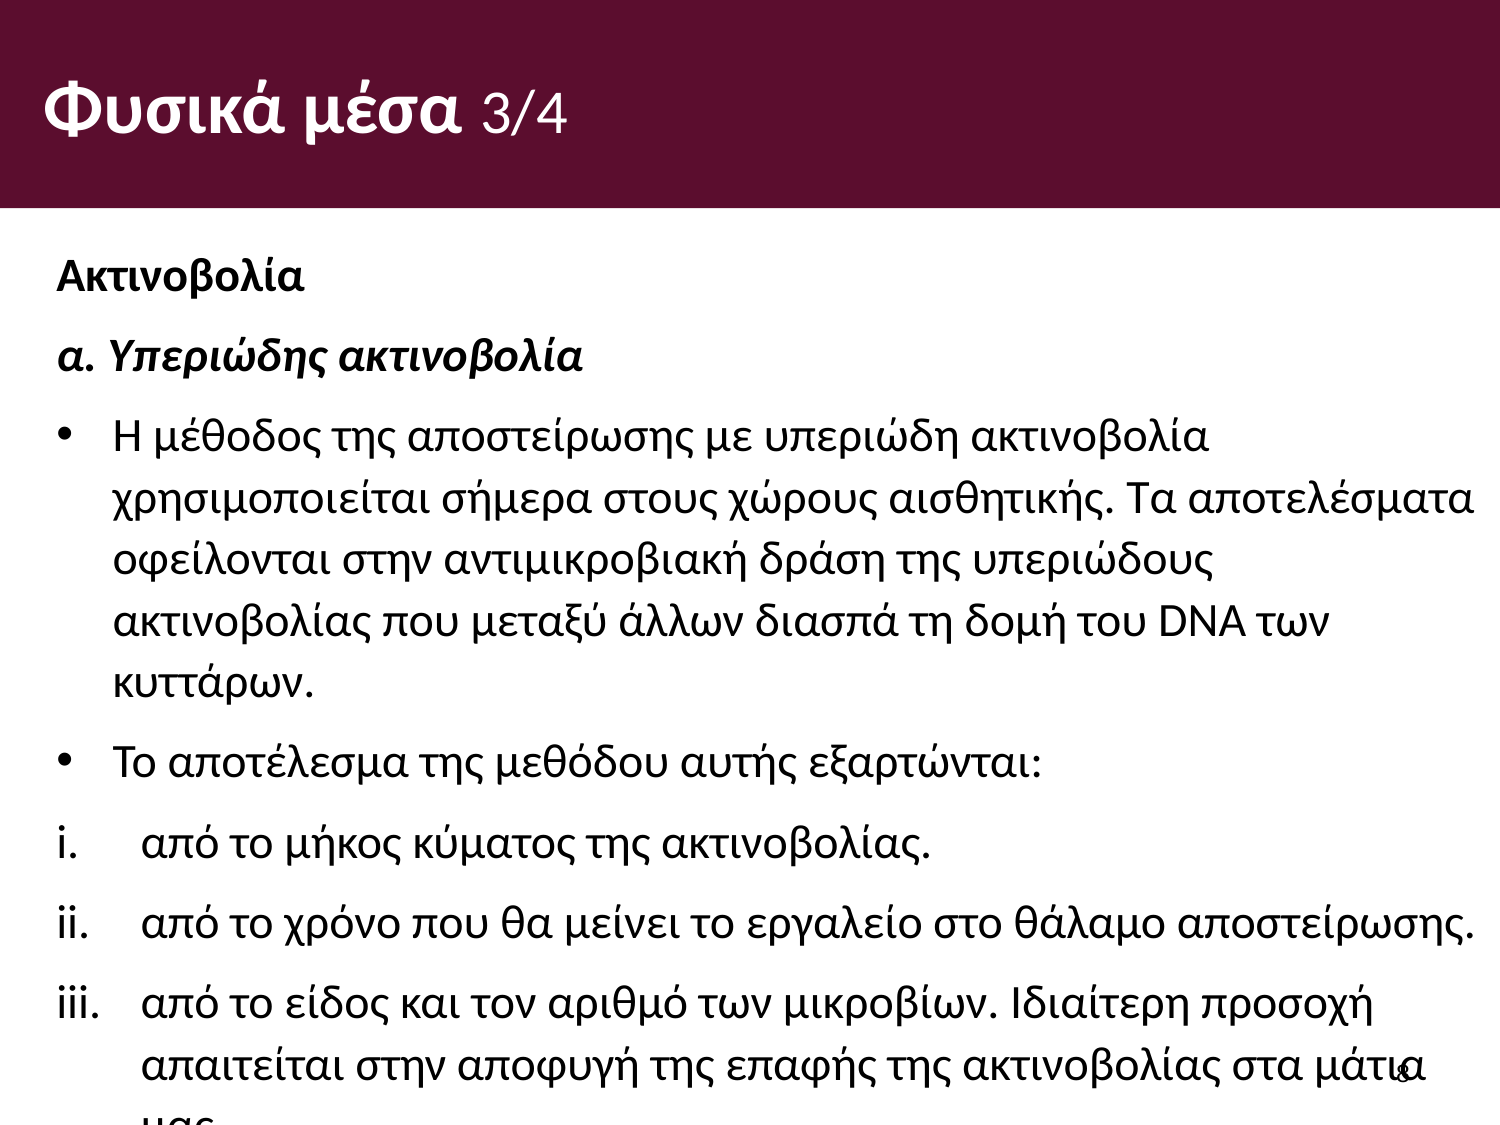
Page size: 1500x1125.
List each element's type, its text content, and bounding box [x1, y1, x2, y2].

list Ακτινοβολία α. Υπεριώδης ακτινοβολία Η μέθοδος της αποστείρωσης με υπεριώδη ακτινοβολία χρησιμοποιείται σήμερα στους χώρους αισθητικής. Τα αποτελέσματα οφείλονται στην αντιμικροβιακή δράση της υπεριώδους ακτινοβολίας που μεταξύ άλλων διασπά τη δομή του DNA των κυττάρων. Το αποτέλεσμα της μεθόδου αυτής εξαρτώνται: από το μήκος κύματος της ακτινοβολίας. από το χρόνο που θα μείνει το εργαλείο στο θάλαμο αποστείρωσης. από το είδος και τον αριθμό των μικροβίων. Ιδιαίτερη προσοχή απαιτείται στην αποφυγή της επαφής της ακτινοβολίας στα μάτια μας. [41, 231, 1500, 1125]
slide_number 7 [1074, 1042, 1425, 1103]
title Φυσικά μέσα 3/4 [0, 0, 1500, 209]
